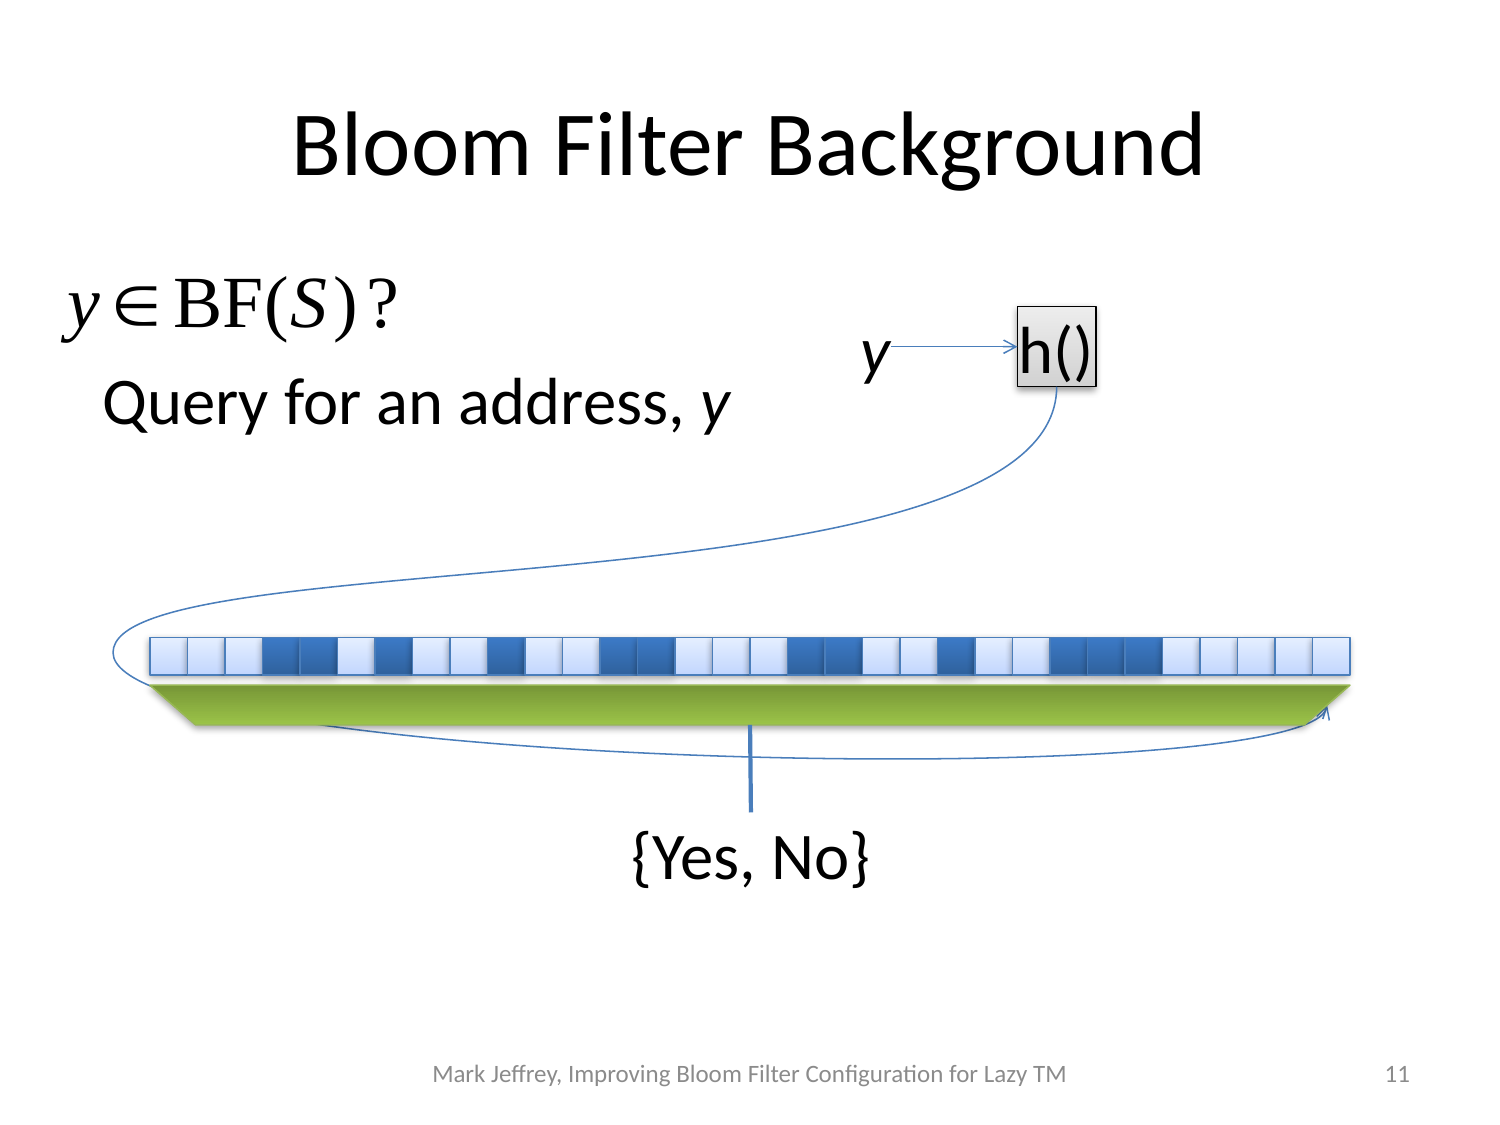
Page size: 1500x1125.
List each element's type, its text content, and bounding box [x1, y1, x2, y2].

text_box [49, 259, 413, 359]
text_box {Yes, No} [631, 812, 871, 893]
text_box [149, 684, 1345, 726]
text_box y [860, 306, 891, 387]
slide_number 11 [1262, 1042, 1425, 1103]
list Query for an address, y [87, 350, 888, 488]
text_box h() [1017, 306, 1097, 387]
footer Mark Jeffrey, Improving Bloom Filter Configuration for Lazy TM [356, 1042, 1144, 1103]
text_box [1032, 410, 1351, 682]
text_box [149, 637, 1027, 676]
title Bloom Filter Background [75, 45, 1425, 233]
